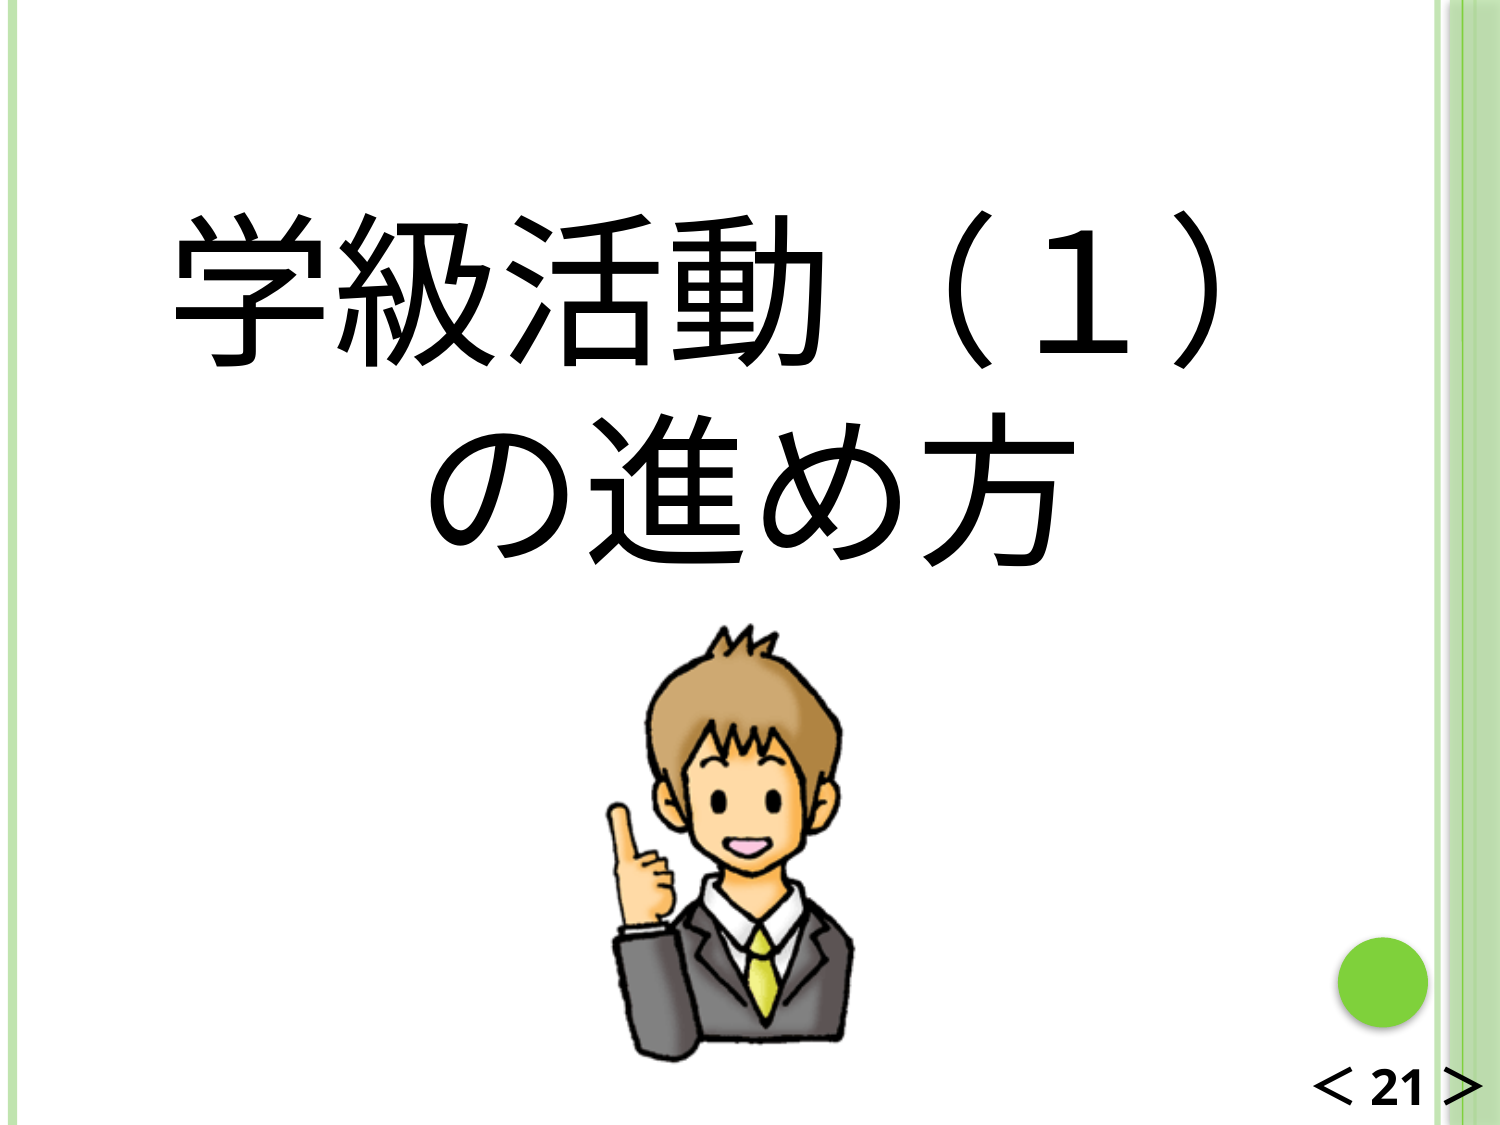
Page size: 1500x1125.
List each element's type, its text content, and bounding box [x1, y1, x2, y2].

text_box 学級活動（１） の進め方 [64, 179, 1436, 595]
picture [513, 609, 976, 1072]
text_box ＜21＞ [1293, 1048, 1500, 1124]
